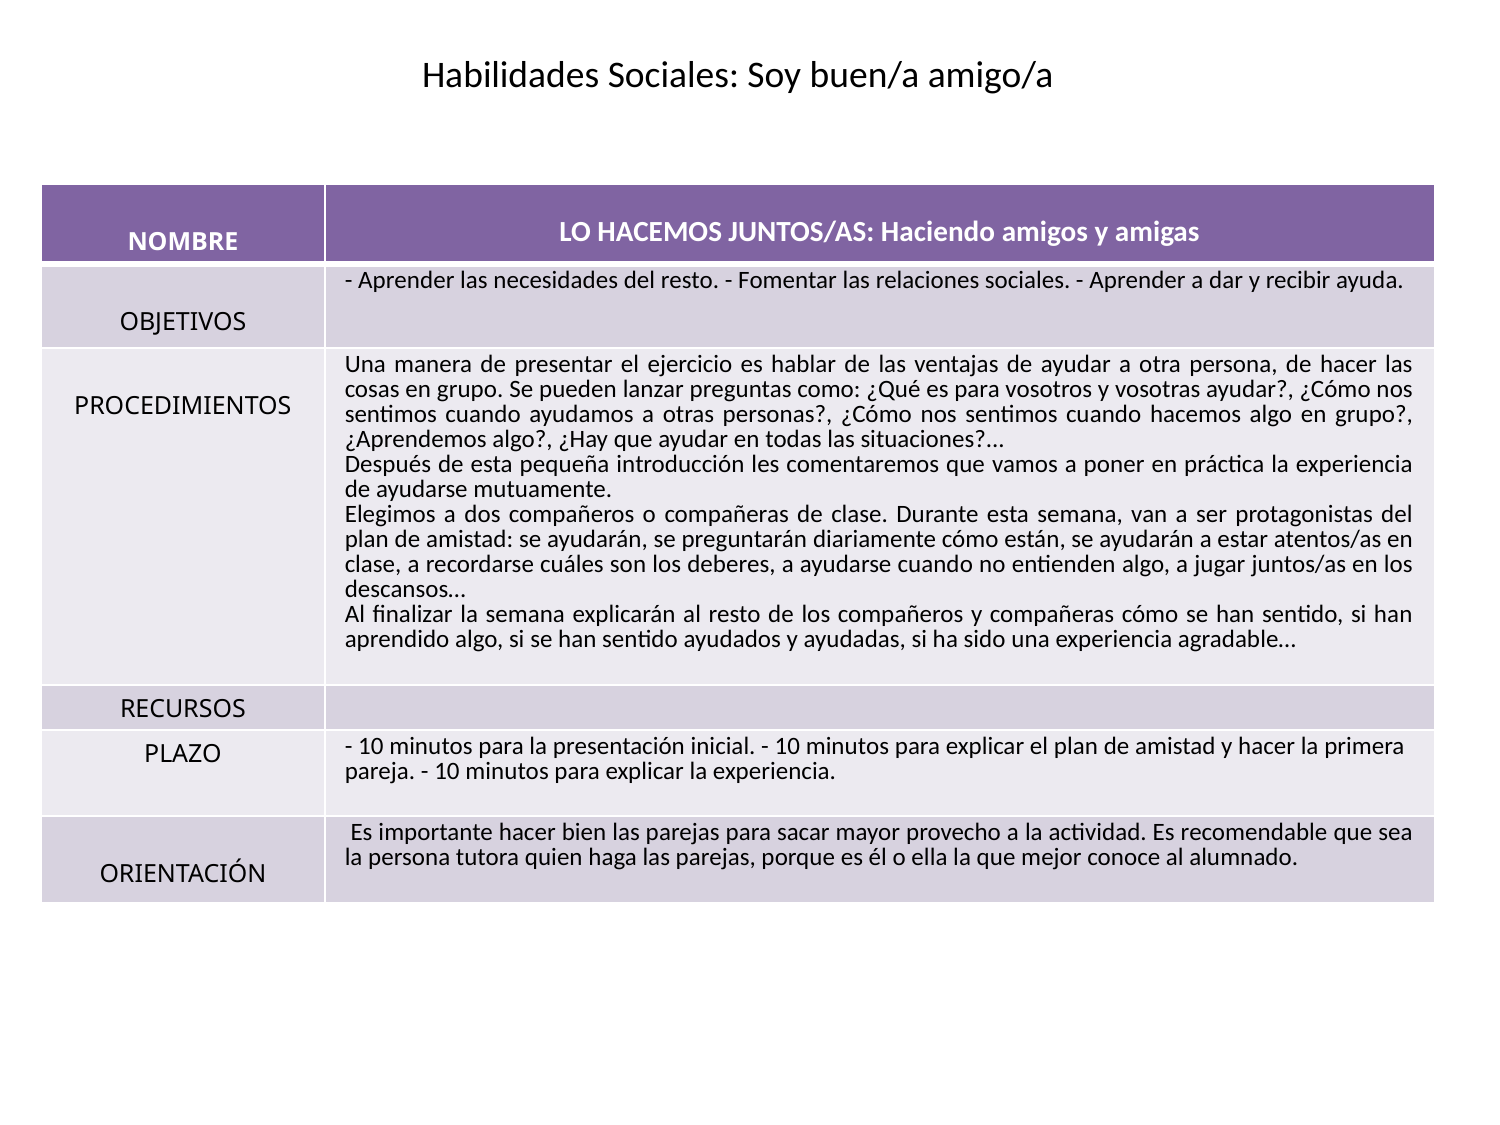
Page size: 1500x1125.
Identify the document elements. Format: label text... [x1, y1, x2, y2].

table_cell RECURSOS [42, 686, 324, 729]
table_cell OBJETIVOS [42, 267, 324, 347]
table_cell Una manera de presentar el ejercicio es hablar de las ventajas de ayudar a otra persona, de hacer las cosas en grupo. Se pueden lanzar preguntas como: ¿Qué es para vosotros y vosotras ayudar?, ¿Cómo nos sentimos cuando ayudamos a otras personas?, ¿Cómo nos sentimos cuando hacemos algo en grupo?, ¿Aprendemos algo?, ¿Hay que ayudar en todas las situaciones?... Después de esta pequeña introducción les comentaremos que vamos a poner en práctica la experiencia de ayudarse mutuamente. Elegimos a dos compañeros o compañeras de clase. Durante esta semana, van a ser protagonistas del plan de amistad: se ayudarán, se preguntarán diariamente cómo están, se ayudarán a estar atentos/as en clase, a recordarse cuáles son los deberes, a ayudarse cuando no entienden algo, a jugar juntos/as en los descansos… Al finalizar la semana explicarán al resto de los compañeros y compañeras cómo se han sentido, si han aprendido algo, si se han sentido ayudados y ayudadas, si ha sido una experiencia agradable… [326, 349, 1434, 684]
text_box Habilidades Sociales: Soy buen/a amigo/a [407, 42, 1128, 103]
table_header LO HACEMOS JUNTOS/AS: Haciendo amigos y amigas [326, 185, 1434, 261]
table_cell - 10 minutos para la presentación inicial. - 10 minutos para explicar el plan de amistad y hacer la primera pareja. - 10 minutos para explicar la experiencia. [326, 731, 1434, 815]
table_cell PLAZO [42, 731, 324, 815]
table_cell Es importante hacer bien las parejas para sacar mayor provecho a la actividad. Es recomendable que sea la persona tutora quien haga las parejas, porque es él o ella la que mejor conoce al alumnado. [326, 817, 1434, 902]
table_cell ORIENTACIÓN [42, 817, 324, 902]
table_cell PROCEDIMIENTOS [42, 349, 324, 684]
table_cell - Aprender las necesidades del resto. - Fomentar las relaciones sociales. - Aprender a dar y recibir ayuda. [326, 267, 1434, 347]
table_cell [326, 686, 1434, 729]
table_header NOMBRE [42, 185, 324, 261]
